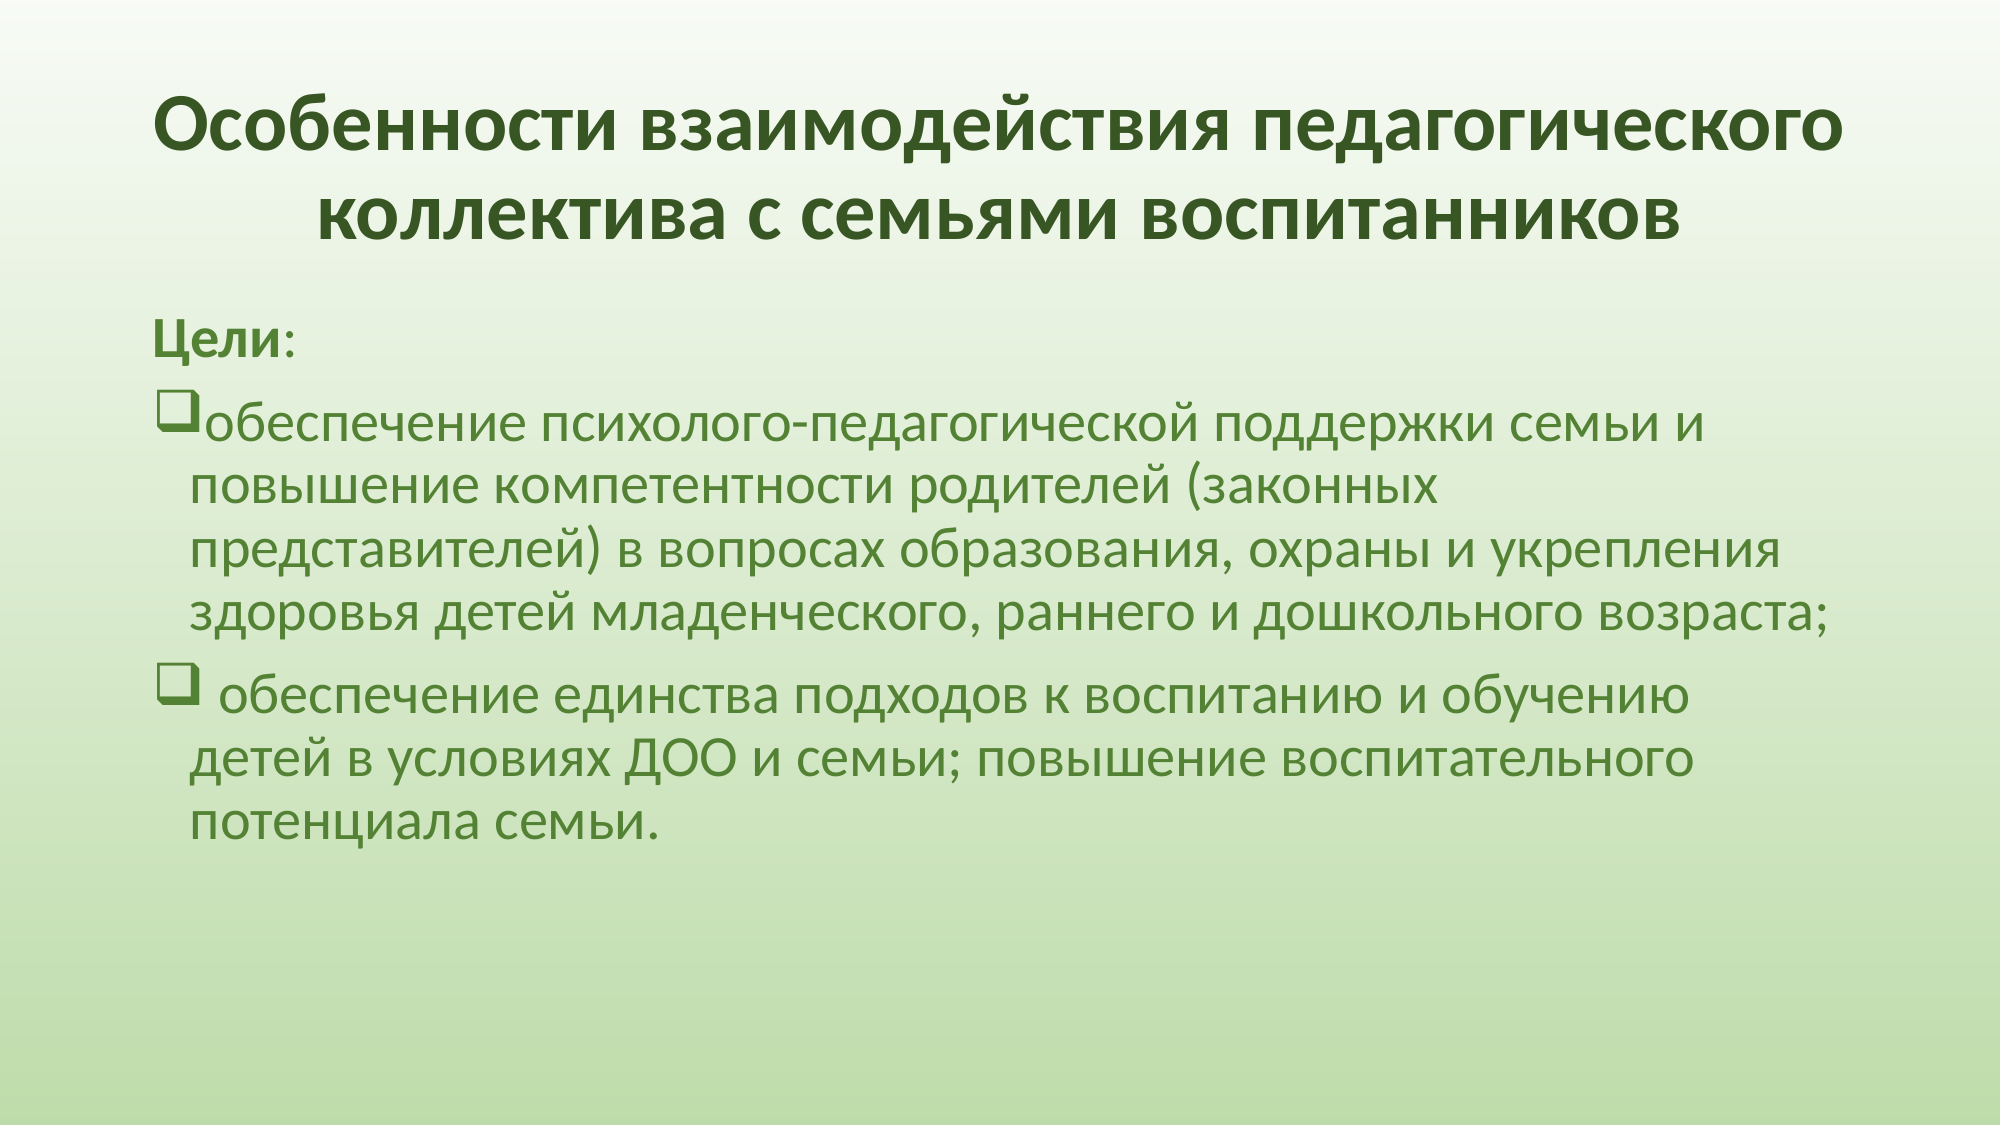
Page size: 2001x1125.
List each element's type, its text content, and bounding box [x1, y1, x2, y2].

list Цели: обеспечение психолого-педагогической поддержки семьи и повышение компетентности родителей (законных представителей) в вопросах образования, охраны и укрепления здоровья детей младенческого, раннего и дошкольного возраста; обеспечение единства подходов к воспитанию и обучению детей в условиях ДОО и семьи; повышение воспитательного потенциала семьи. [137, 299, 1863, 1014]
title Особенности взаимодействия педагогического коллектива с семьями воспитанников [137, 59, 1863, 278]
